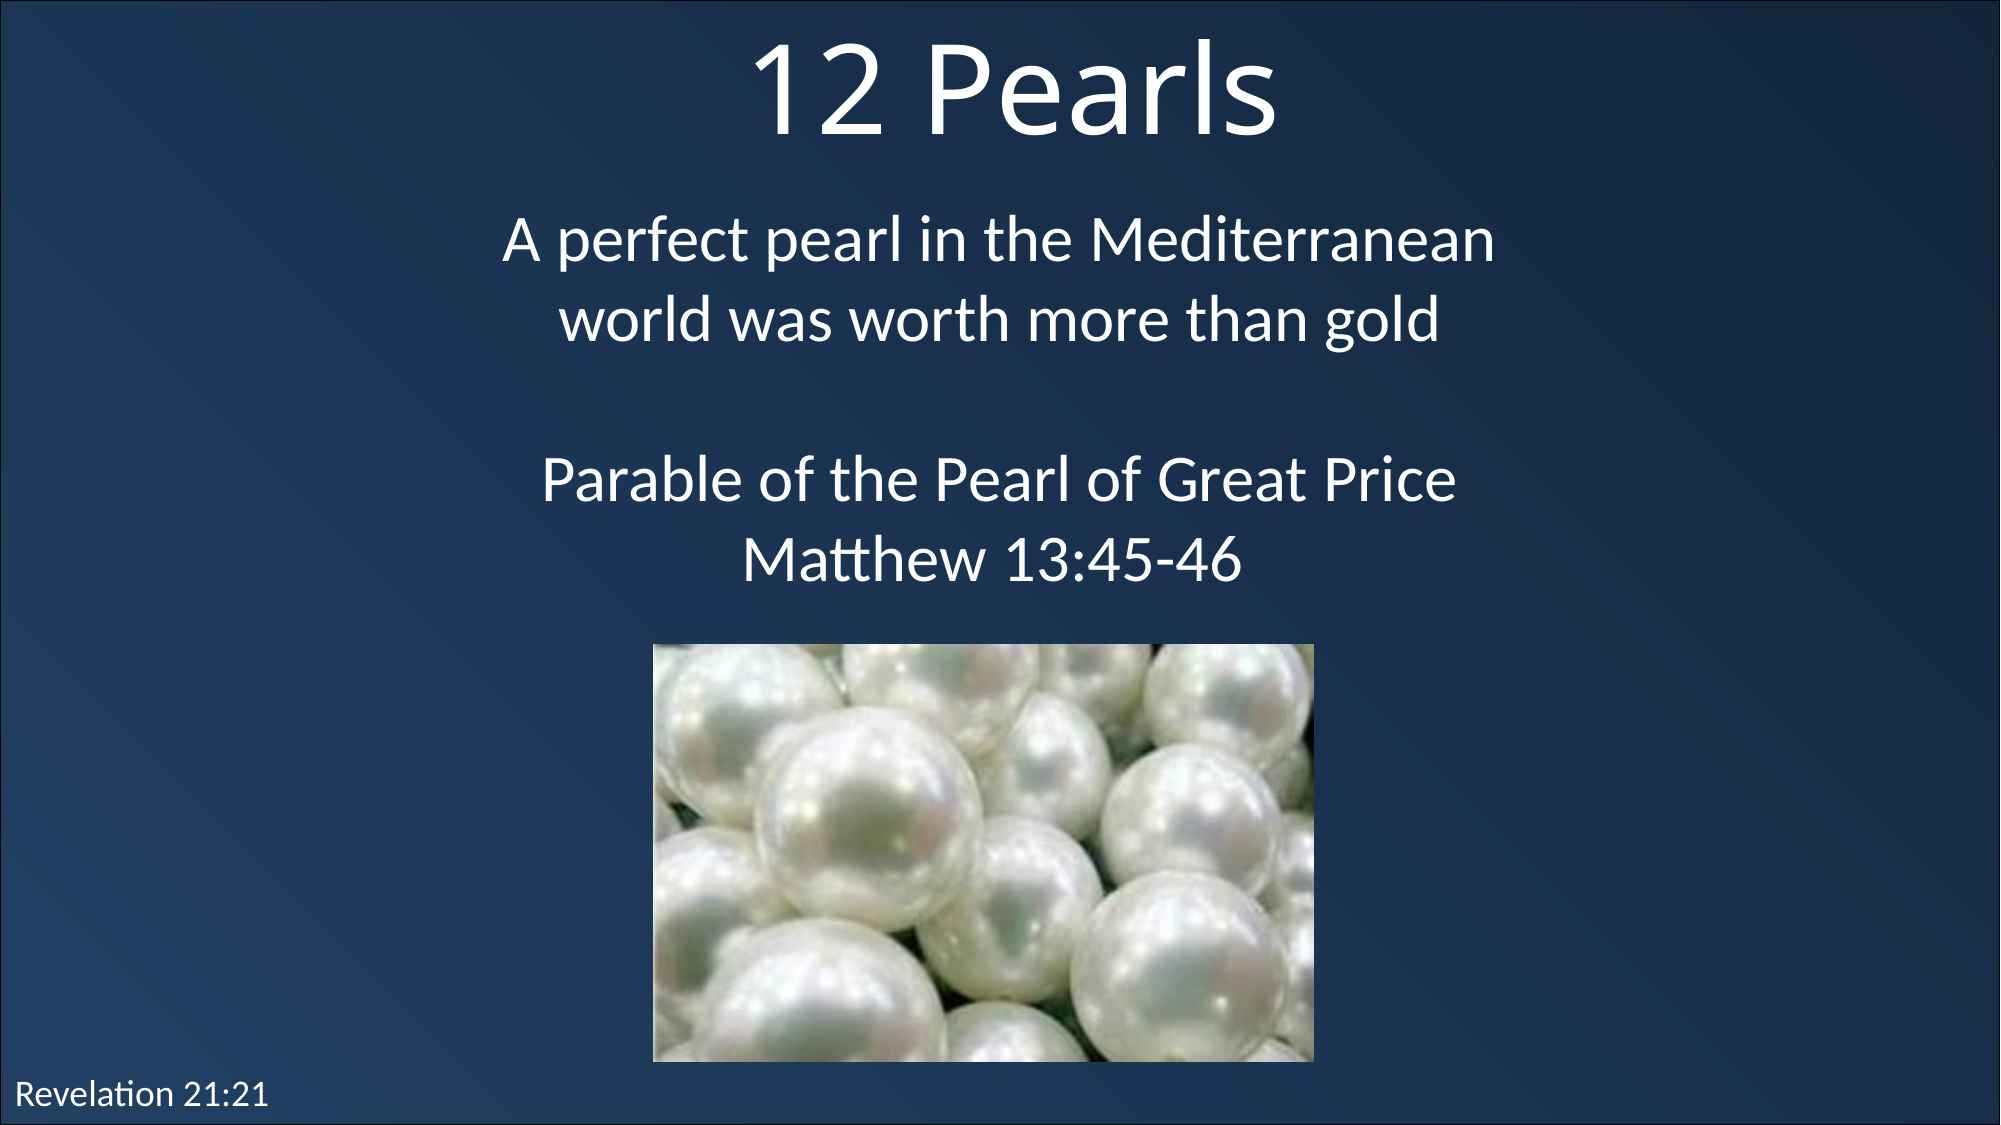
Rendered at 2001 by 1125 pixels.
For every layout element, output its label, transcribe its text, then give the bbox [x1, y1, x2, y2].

text_box 12 Pearls [275, 2, 1750, 167]
text_box Revelation 21:21 [0, 1061, 500, 1121]
picture [653, 644, 1314, 1062]
text_box [0, 0, 2000, 1125]
text_box A perfect pearl in the Mediterranean world was worth more than gold Parable of the Pearl of Great Price Matthew 13:45-46 [425, 187, 1575, 683]
